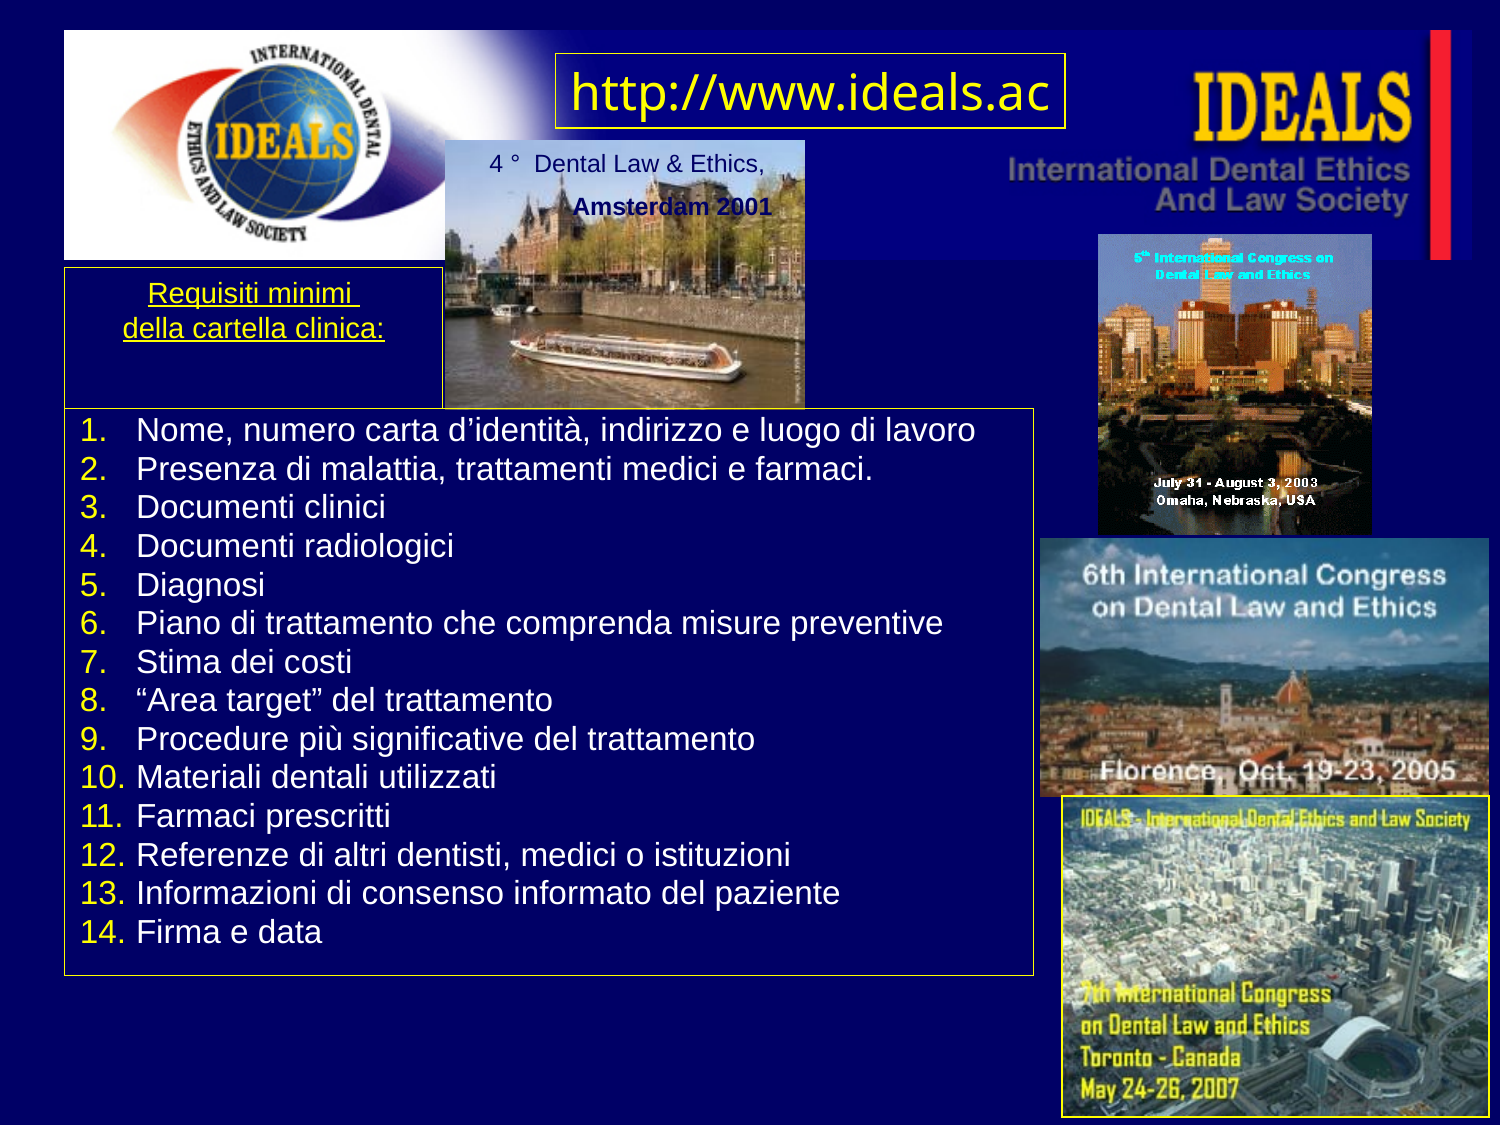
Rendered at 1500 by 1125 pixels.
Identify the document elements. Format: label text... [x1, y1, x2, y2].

picture [445, 140, 805, 410]
picture [1097, 234, 1372, 535]
list Nome, numero carta d’identità, indirizzo e luogo di lavoro Presenza di malattia, trattamenti medici e farmaci. Documenti clinici Documenti radiologici Diagnosi Piano di trattamento che comprenda misure preventive Stima dei costi “Area target” del trattamento Procedure più significative del trattamento Materiali dentali utilizzati Farmaci prescritti Referenze di altri dentisti, medici o istituzioni Informazioni di consenso informato del paziente Firma e data [64, 408, 1034, 976]
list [64, 30, 1472, 261]
title Requisiti minimi della cartella clinica: Amsterdam 2001 [64, 268, 440, 408]
picture [1040, 538, 1489, 1117]
